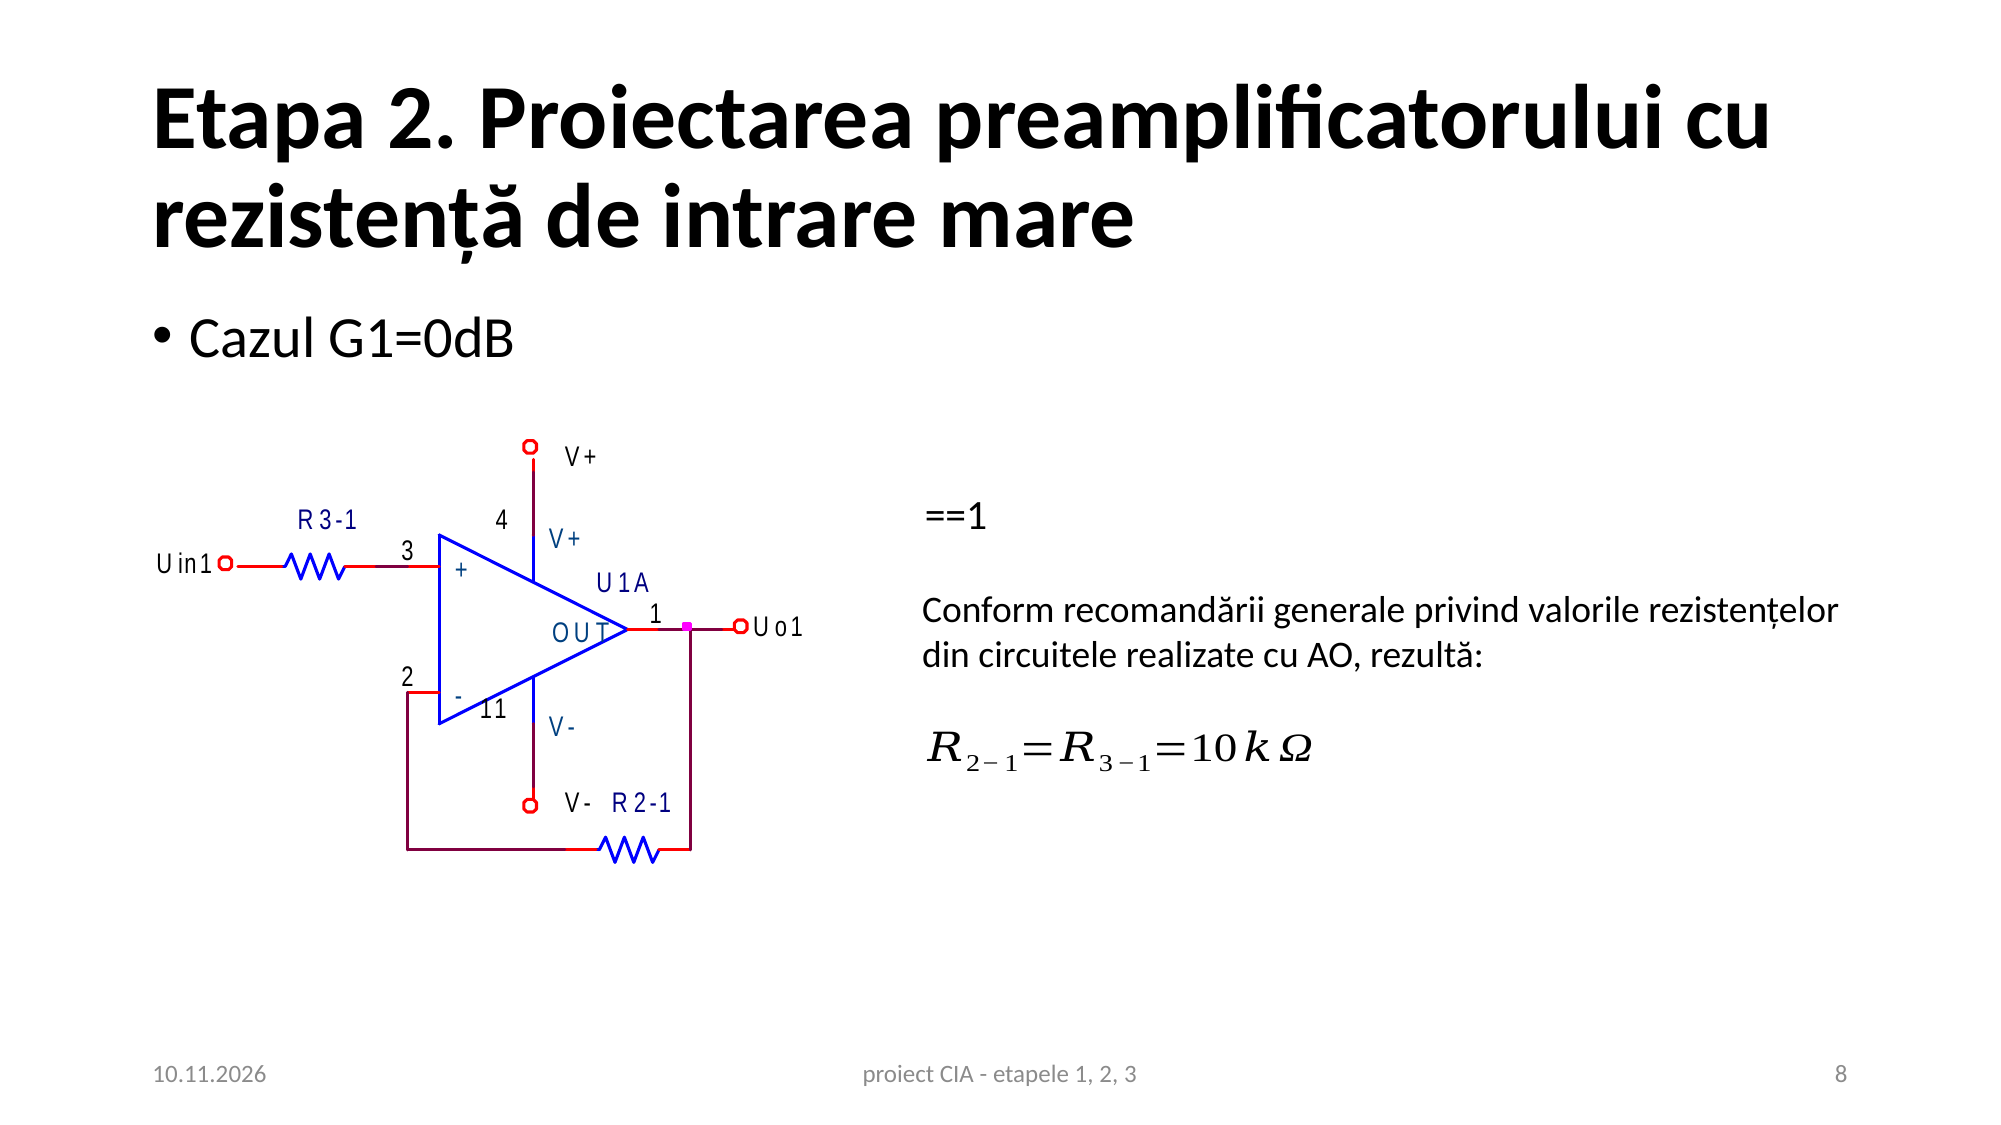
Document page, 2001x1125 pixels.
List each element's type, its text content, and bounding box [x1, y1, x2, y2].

footer proiect CIA - etapele 1, 2, 3 [662, 1042, 1338, 1103]
picture [137, 421, 844, 892]
slide_number 8 [1412, 1042, 1863, 1103]
text_box Conform recomandării generale privind valorile rezistențelor din circuitele realizate cu AO, rezultă: [907, 578, 1863, 683]
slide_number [137, 1042, 588, 1103]
title Etapa 2. Proiectarea preamplificatorului cu rezistență de intrare mare [137, 59, 1863, 278]
list Cazul G1=0dB [137, 299, 1863, 1014]
